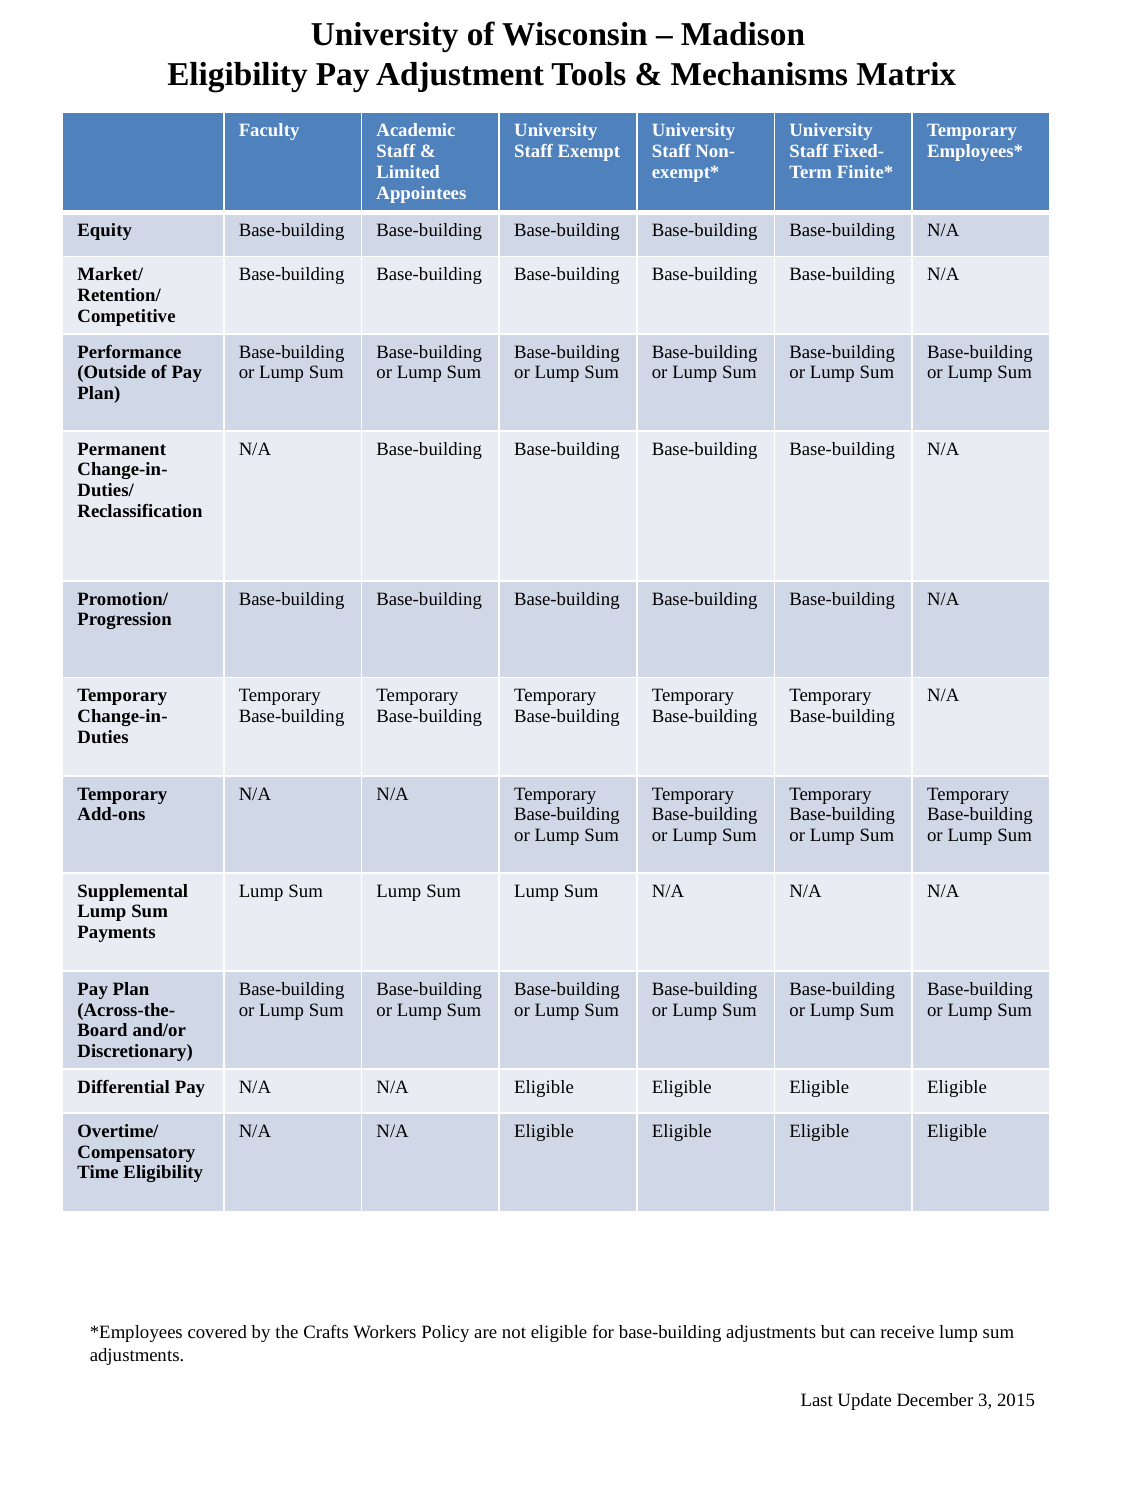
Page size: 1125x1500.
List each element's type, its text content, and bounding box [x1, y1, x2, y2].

table_cell Base-building [775, 432, 911, 580]
table_cell Promotion/Progression [63, 582, 223, 677]
table_header Academic Staff & Limited Appointees [362, 113, 498, 210]
table_cell Base-building or Lump Sum [775, 335, 911, 430]
table_cell N/A [913, 874, 1049, 970]
table_cell Base-building [500, 215, 636, 256]
table_cell N/A [913, 432, 1049, 580]
table_cell N/A [225, 1114, 361, 1211]
table_cell Base-building [500, 257, 636, 333]
table_cell Temporary Base-building or Lump Sum [775, 777, 911, 872]
table_cell Base-building [500, 582, 636, 677]
table_cell N/A [225, 432, 361, 580]
table_cell Equity [63, 215, 223, 256]
table_cell Temporary Base-building or Lump Sum [913, 777, 1049, 872]
table_cell N/A [362, 1070, 498, 1112]
table_header University Staff Fixed-Term Finite* [775, 113, 911, 210]
table_cell N/A [913, 678, 1049, 775]
table_cell Base-building or Lump Sum [362, 972, 498, 1068]
table_cell Base-building [775, 582, 911, 677]
table_cell N/A [362, 777, 498, 872]
table_cell N/A [225, 777, 361, 872]
table_cell Overtime/ Compensatory Time Eligibility [63, 1114, 223, 1211]
table_cell Base-building [362, 215, 498, 256]
table_cell Base-building [775, 257, 911, 333]
table_cell Temporary Change-in-Duties [63, 678, 223, 775]
table_cell N/A [225, 1070, 361, 1112]
title University of Wisconsin – Madison Eligibility Pay Adjustment Tools & Mechanisms Matrix [84, 50, 1041, 100]
table_cell Base-building or Lump Sum [500, 972, 636, 1068]
table_header University Staff Exempt [500, 113, 636, 210]
table_cell Base-building [500, 432, 636, 580]
table_cell Temporary Add-ons [63, 777, 223, 872]
table_cell Base-building [775, 215, 911, 256]
table_header [63, 113, 223, 210]
table_cell Base-building or Lump Sum [225, 335, 361, 430]
table_cell Temporary Base-building or Lump Sum [500, 777, 636, 872]
table_cell N/A [775, 874, 911, 970]
table_cell Eligible [500, 1070, 636, 1112]
table_cell Supplemental Lump Sum Payments [63, 874, 223, 970]
table_cell N/A [913, 582, 1049, 677]
table_cell N/A [913, 215, 1049, 256]
table_cell Base-building [362, 257, 498, 333]
table_cell Lump Sum [225, 874, 361, 970]
table_cell Performance (Outside of Pay Plan) [63, 335, 223, 430]
table_cell Lump Sum [500, 874, 636, 970]
table_cell Temporary Base-building [638, 678, 774, 775]
table_cell Eligible [500, 1114, 636, 1211]
table_cell Base-building [638, 432, 774, 580]
table_cell Base-building [225, 257, 361, 333]
table_cell N/A [913, 257, 1049, 333]
table_cell Temporary Base-building or Lump Sum [638, 777, 774, 872]
table_cell Base-building or Lump Sum [225, 972, 361, 1068]
table_cell Base-building or Lump Sum [913, 335, 1049, 430]
table_cell Base-building or Lump Sum [775, 972, 911, 1068]
table_cell Eligible [638, 1114, 774, 1211]
table_cell Pay Plan (Across-the-Board and/or Discretionary) [63, 972, 223, 1068]
table_cell Market/Retention/Competitive [63, 257, 223, 333]
table_cell Lump Sum [362, 874, 498, 970]
table_cell Base-building [638, 215, 774, 256]
table_cell Base-building or Lump Sum [638, 972, 774, 1068]
table_cell Base-building [362, 582, 498, 677]
table_cell Eligible [638, 1070, 774, 1112]
table_cell Base-building or Lump Sum [362, 335, 498, 430]
table_cell Differential Pay [63, 1070, 223, 1112]
text_box *Employees covered by the Crafts Workers Policy are not eligible for base-building adjustments but can receive lump sum adjustments. Last Update December 3, 2015 [74, 1312, 1050, 1418]
table_cell Base-building or Lump Sum [913, 972, 1049, 1068]
table_cell Temporary Base-building [500, 678, 636, 775]
table_cell Eligible [775, 1070, 911, 1112]
table_cell Temporary Base-building [225, 678, 361, 775]
table_cell Base-building or Lump Sum [500, 335, 636, 430]
table_cell Base-building [362, 432, 498, 580]
table_cell Eligible [775, 1114, 911, 1211]
table_header Faculty [225, 113, 361, 210]
table_cell N/A [362, 1114, 498, 1211]
table_cell Temporary Base-building [362, 678, 498, 775]
table_cell Eligible [913, 1070, 1049, 1112]
table_cell Base-building [225, 215, 361, 256]
table_header Temporary Employees* [913, 113, 1049, 210]
table_cell Base-building or Lump Sum [638, 335, 774, 430]
table_cell Base-building [225, 582, 361, 677]
table_cell Eligible [913, 1114, 1049, 1211]
table_cell Base-building [638, 257, 774, 333]
table_cell Temporary Base-building [775, 678, 911, 775]
table_cell Permanent Change-in-Duties/ Reclassification [63, 432, 223, 580]
table_cell N/A [638, 874, 774, 970]
table_header University Staff Non-exempt* [638, 113, 774, 210]
table_cell Base-building [638, 582, 774, 677]
